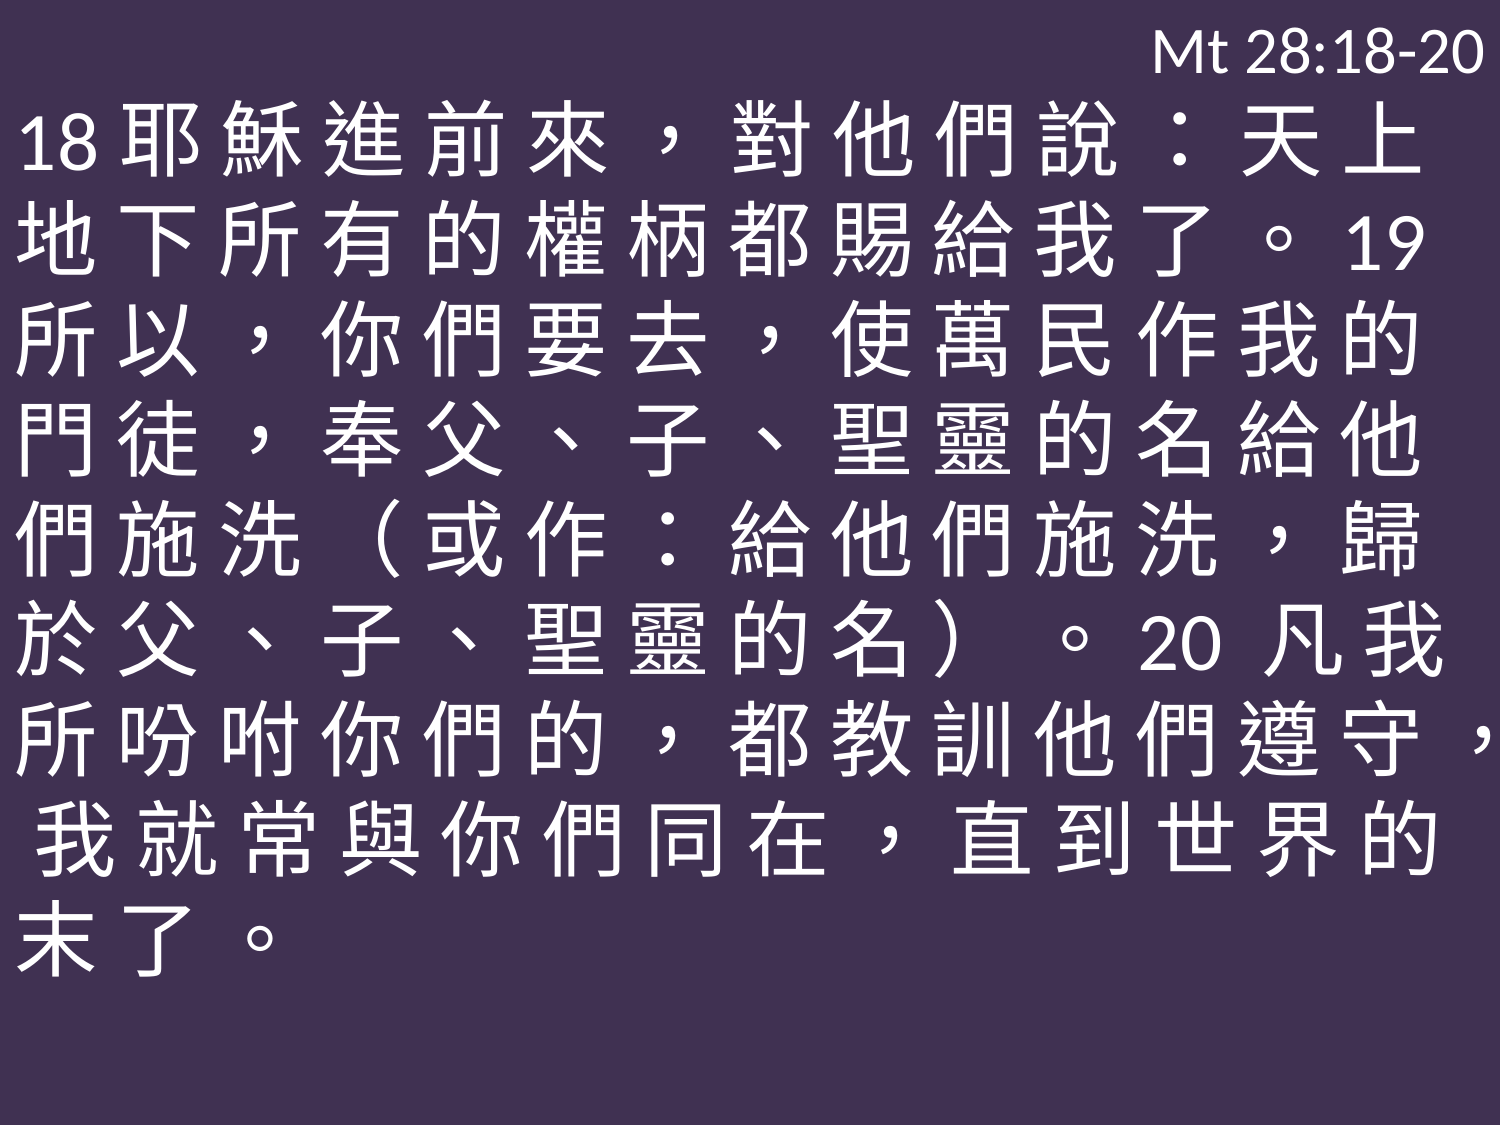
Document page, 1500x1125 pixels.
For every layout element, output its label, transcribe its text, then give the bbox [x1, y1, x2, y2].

text_box Mt 28:18-20 18耶 穌 進 前 來 ， 對 他 們 說 ： 天 上 地 下 所 有 的 權 柄 都 賜 給 我 了 。19所 以 ， 你 們 要 去 ， 使 萬 民 作 我 的 門 徒 ， 奉 父 、 子 、 聖 靈 的 名 給 他 們 施 洗 （ 或 作 ： 給 他 們 施 洗 ， 歸 於 父 、 子 、 聖 靈 的 名 ） 。20 凡 我 所 吩 咐 你 們 的 ， 都 教 訓 他 們 遵 守 ， 我 就 常 與 你 們 同 在 ， 直 到 世 界 的 末 了 。 [0, 0, 1500, 995]
